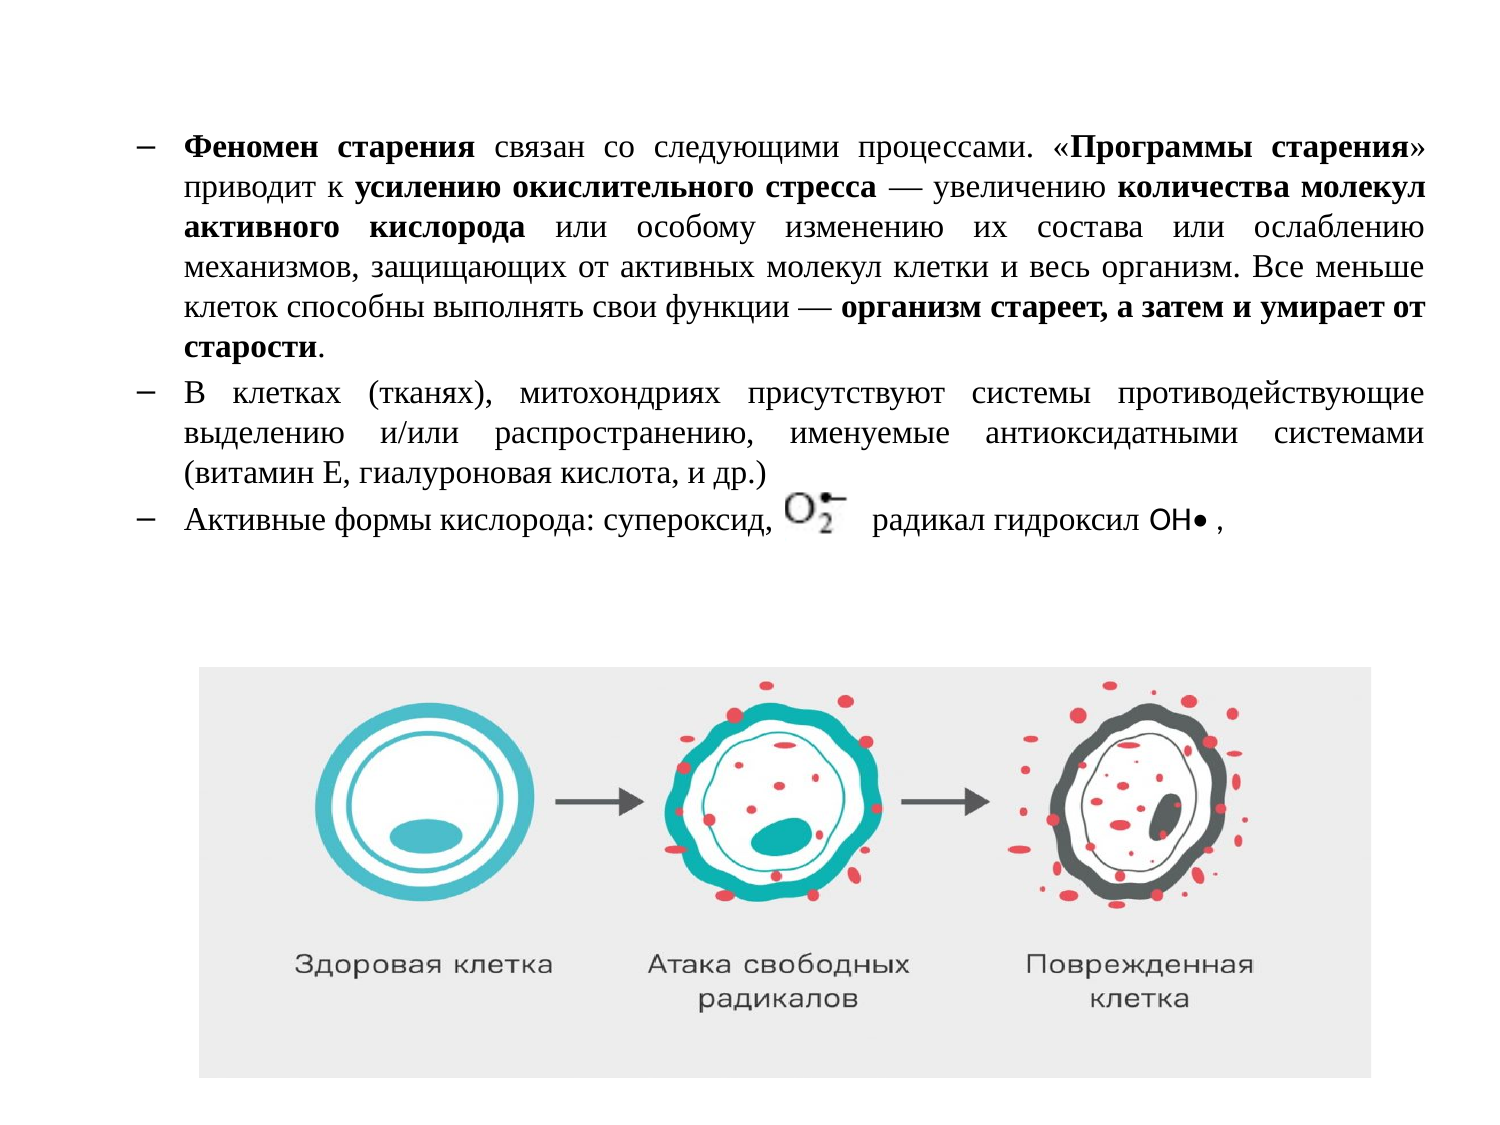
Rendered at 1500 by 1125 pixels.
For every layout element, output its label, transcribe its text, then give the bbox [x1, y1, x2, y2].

picture [198, 667, 1372, 1079]
picture [784, 491, 853, 551]
list Феномен старения связан со следующими процессами. «Программы старения» приводит к усилению окислительного стресса — увеличению количества молекул активного кислорода или особому изменению их состава или ослаблению механизмов, защищающих от активных молекул клетки и весь организм. Все меньше клеток способны выполнять свои функции — организм стареет, а затем и умирает от старости. В клетках (тканях), митохондриях присутствуют системы противодействующие выделению и/или распространению, именуемые антиоксидатными системами (витамин Е, гиалуроновая кислота, и др.) Активные формы кислорода: супероксид, радикал гидроксил ОН• , [46, 117, 1442, 586]
